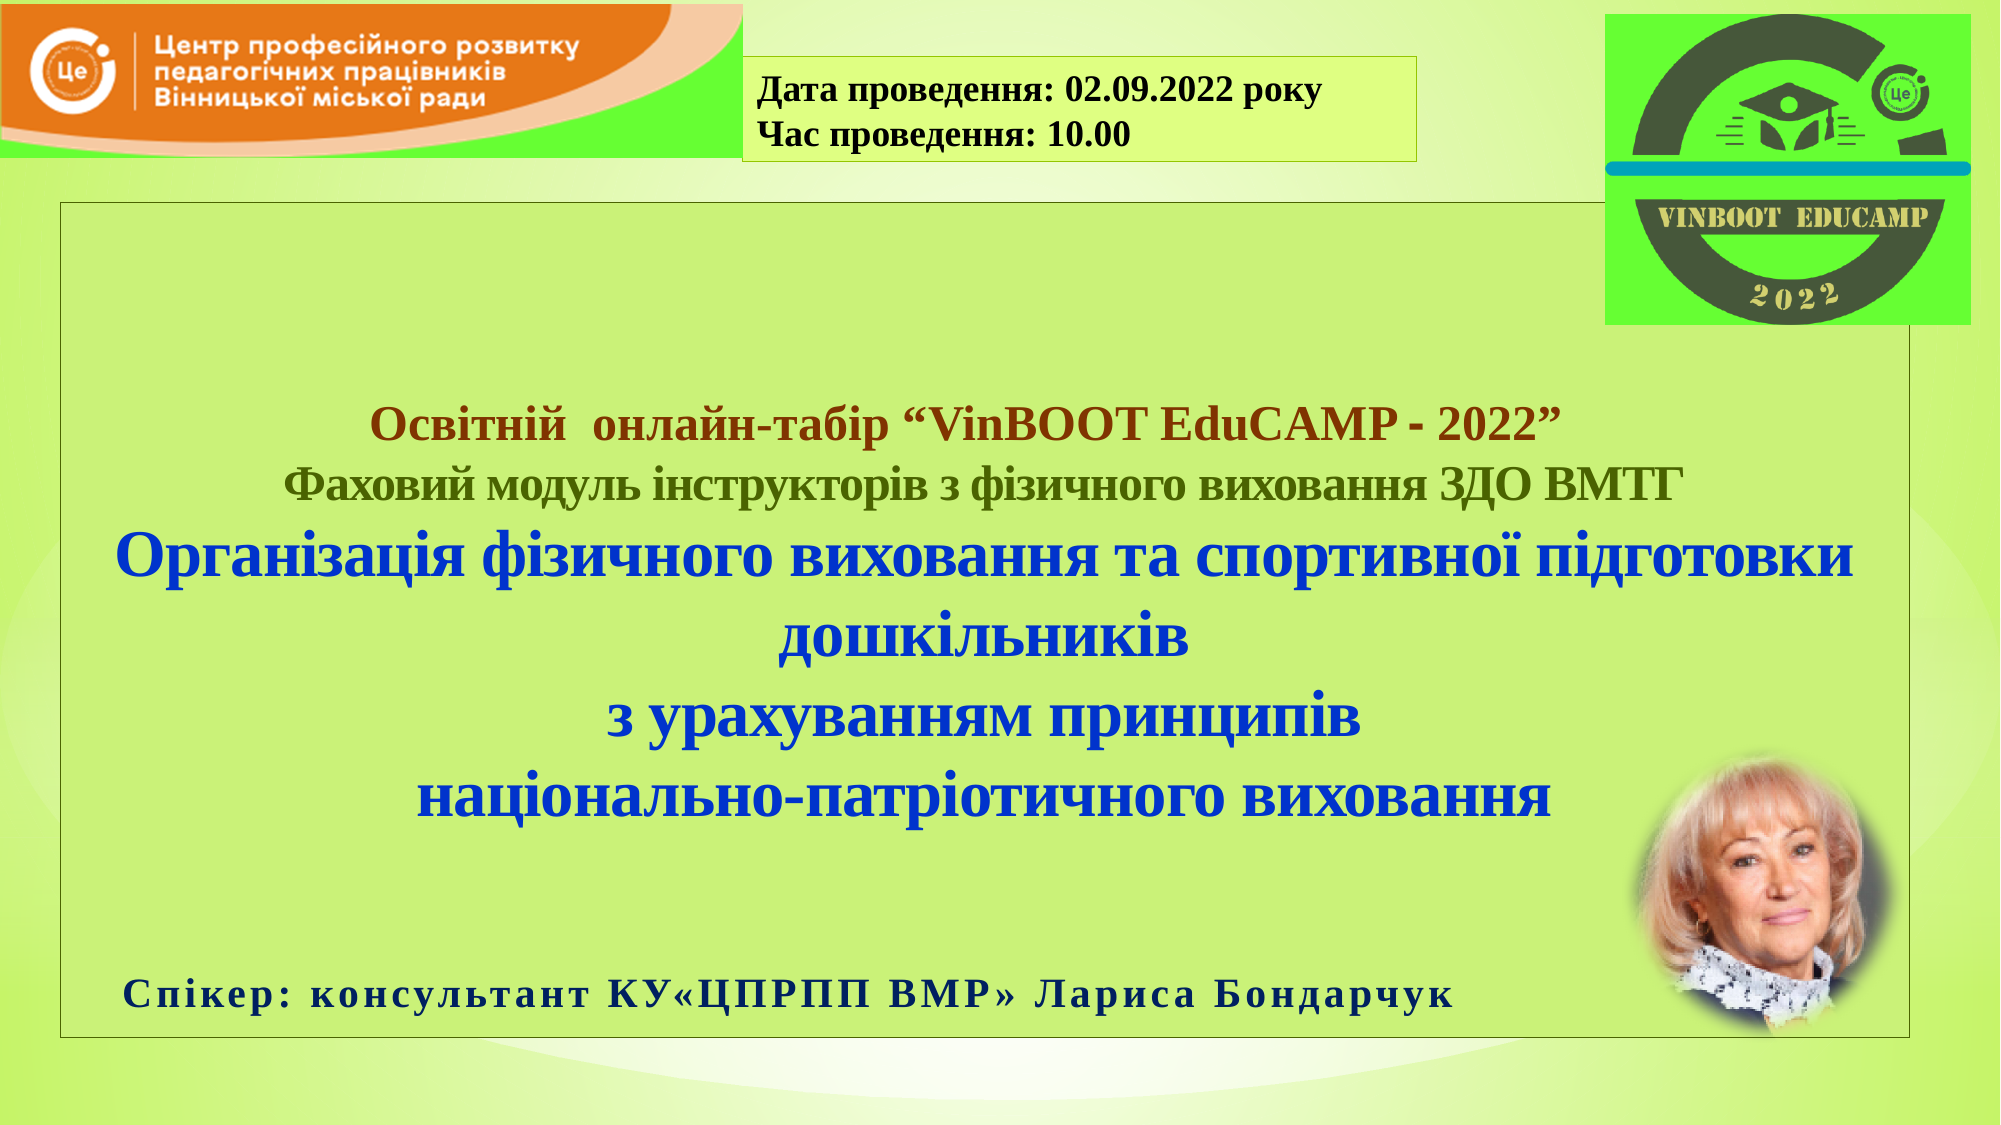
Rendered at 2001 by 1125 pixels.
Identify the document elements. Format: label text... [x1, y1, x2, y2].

picture [0, 4, 743, 158]
text_box Спікер: консультант КУ«ЦПРПП ВМР» Лариса Бондарчук [0, 958, 1576, 1024]
text_box Освітній онлайн-табір “VinBOOT EduCAMP - 2022” Фаховий модуль інструкторів з фізичного виховання ЗДО ВМТГ Організація фізичного виховання та спортивної підготовки дошкільників з урахуванням принципів національно-патріотичного виховання [60, 202, 1910, 1038]
text_box Дата проведення: 02.09.2022 року Час проведення: 10.00 [745, 56, 1417, 162]
picture [1619, 741, 1910, 1047]
picture [1605, 13, 1971, 326]
